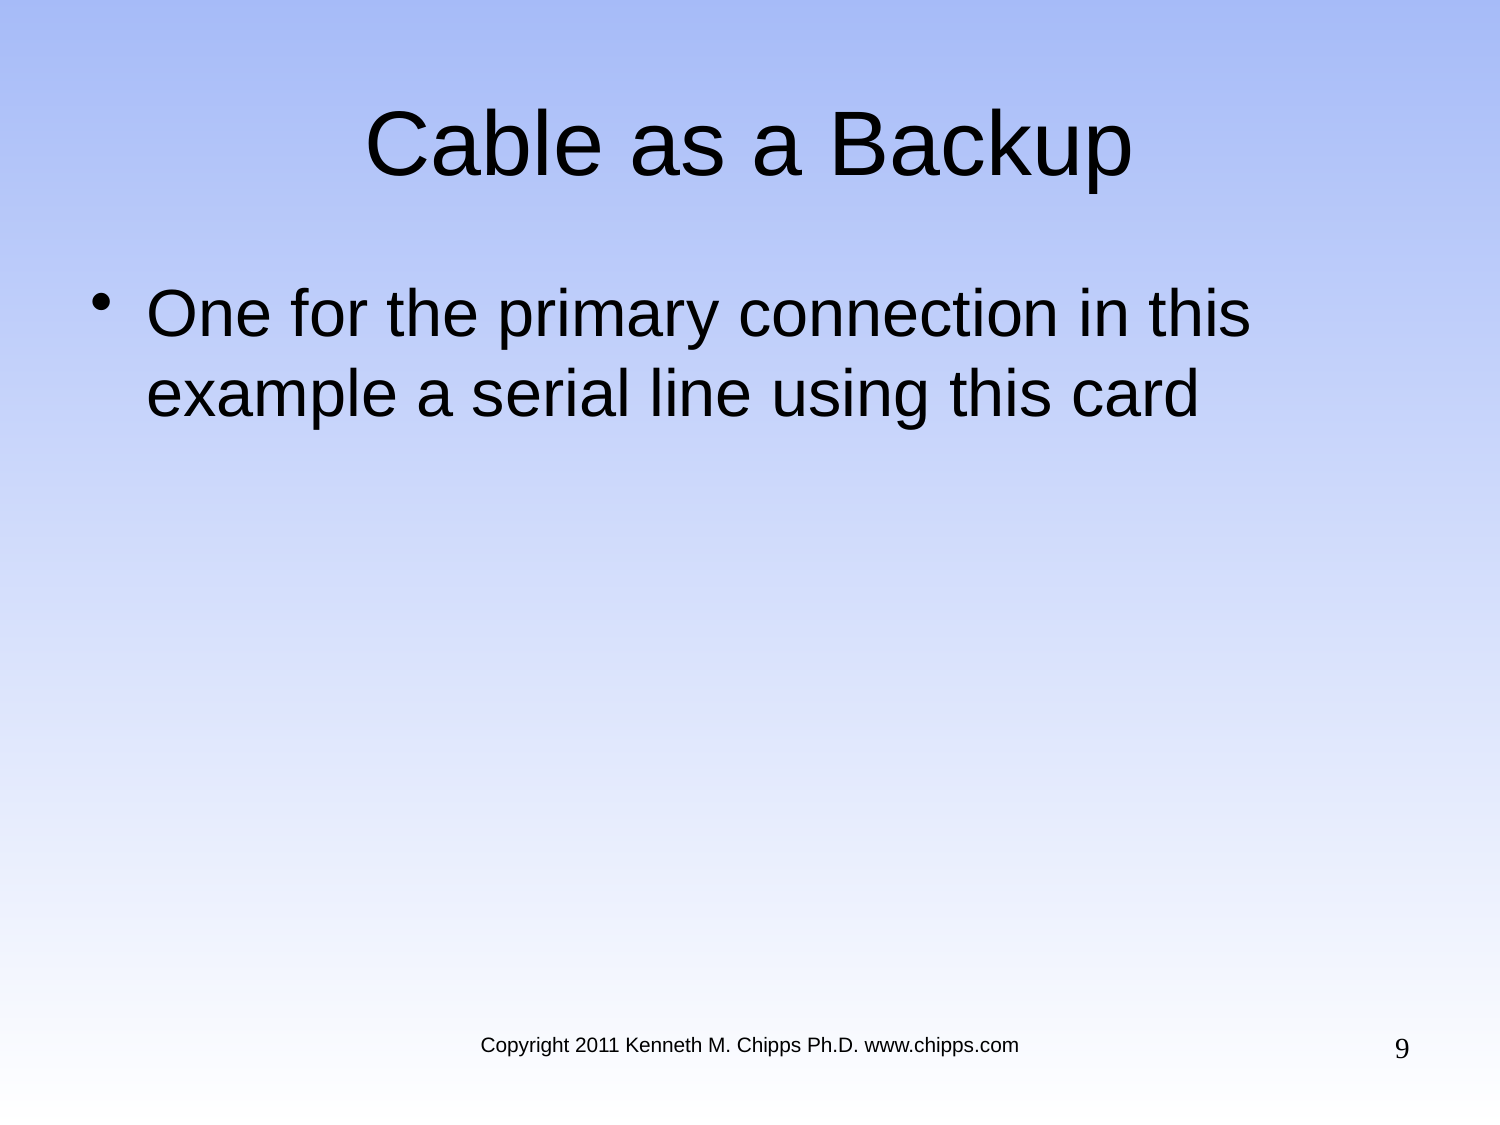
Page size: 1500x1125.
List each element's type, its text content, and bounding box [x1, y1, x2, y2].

list One for the primary connection in this example a serial line using this card [74, 262, 1426, 1006]
slide_number 9 [1074, 1021, 1426, 1101]
title Cable as a Backup [74, 44, 1426, 233]
footer Copyright 2011 Kenneth M. Chipps Ph.D. www.chipps.com [449, 1024, 1051, 1103]
